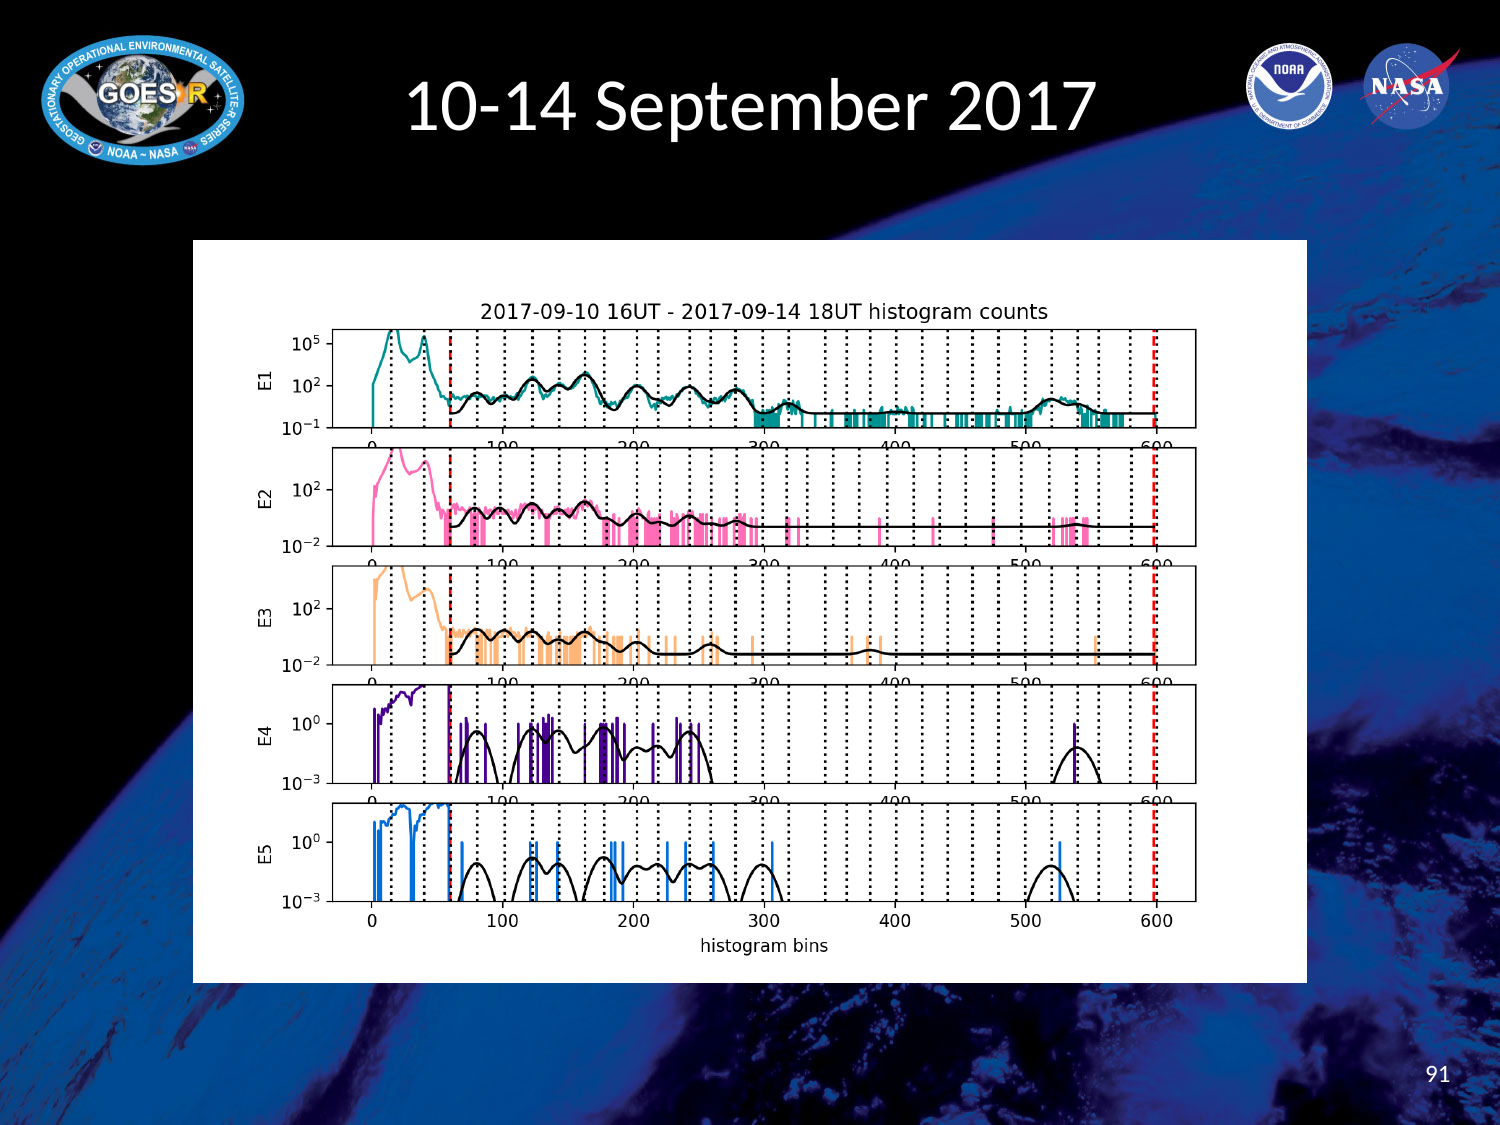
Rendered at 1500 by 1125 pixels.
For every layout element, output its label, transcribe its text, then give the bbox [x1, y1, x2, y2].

slide_number 91 [1353, 1042, 1466, 1103]
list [192, 240, 1307, 983]
title 10-14 September 2017 [225, 21, 1277, 180]
picture [0, 0, 1500, 1125]
